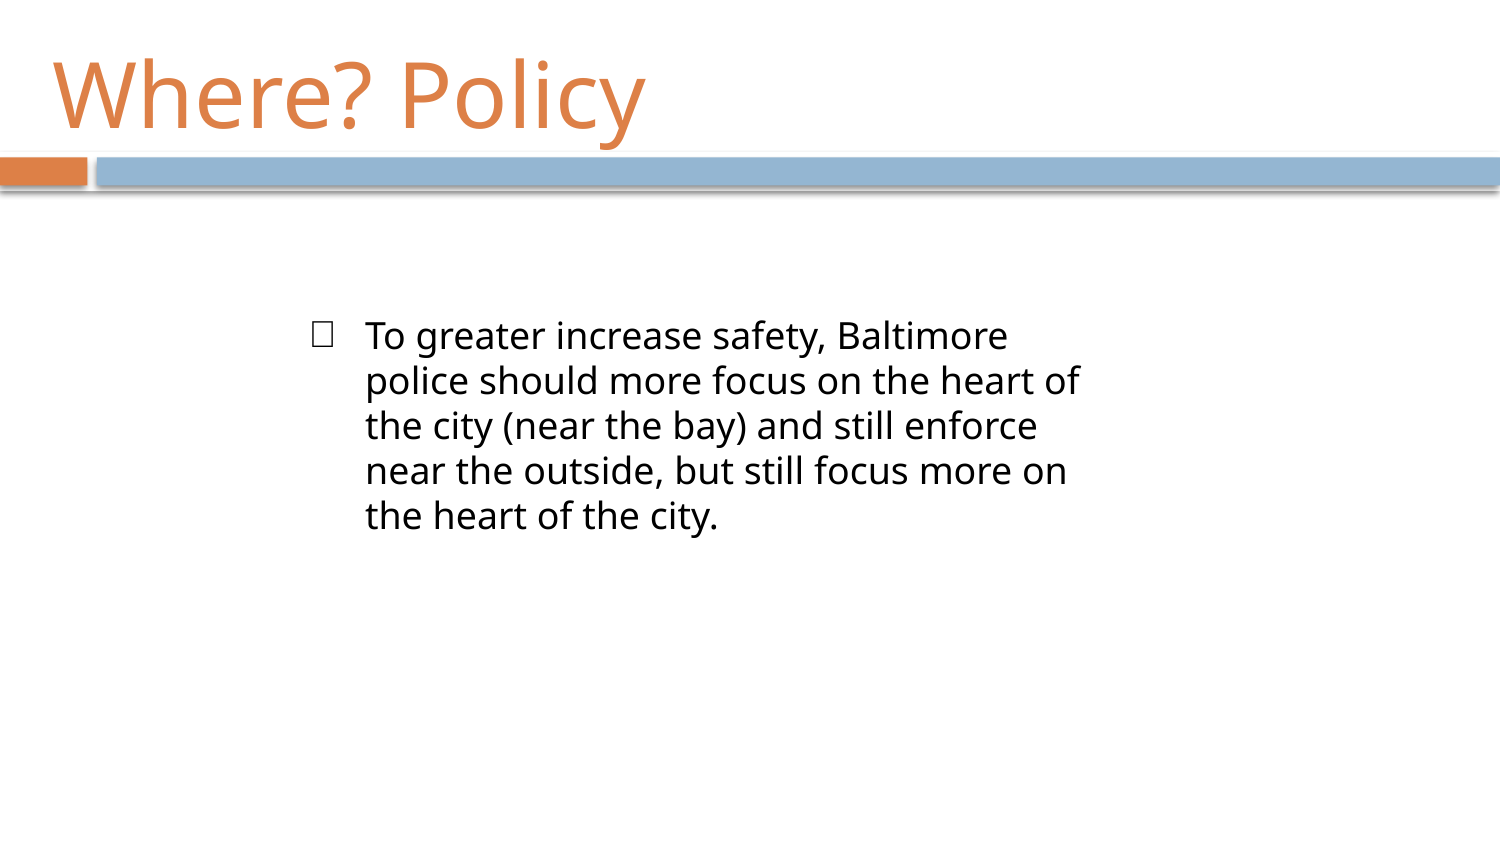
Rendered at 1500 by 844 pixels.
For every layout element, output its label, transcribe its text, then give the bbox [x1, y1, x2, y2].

title Where? Policy [37, 21, 1191, 186]
list To greater increase safety, Baltimore police should more focus on the heart of the city (near the bay) and still enforce near the outside, but still focus more on the heart of the city. [275, 296, 1113, 622]
